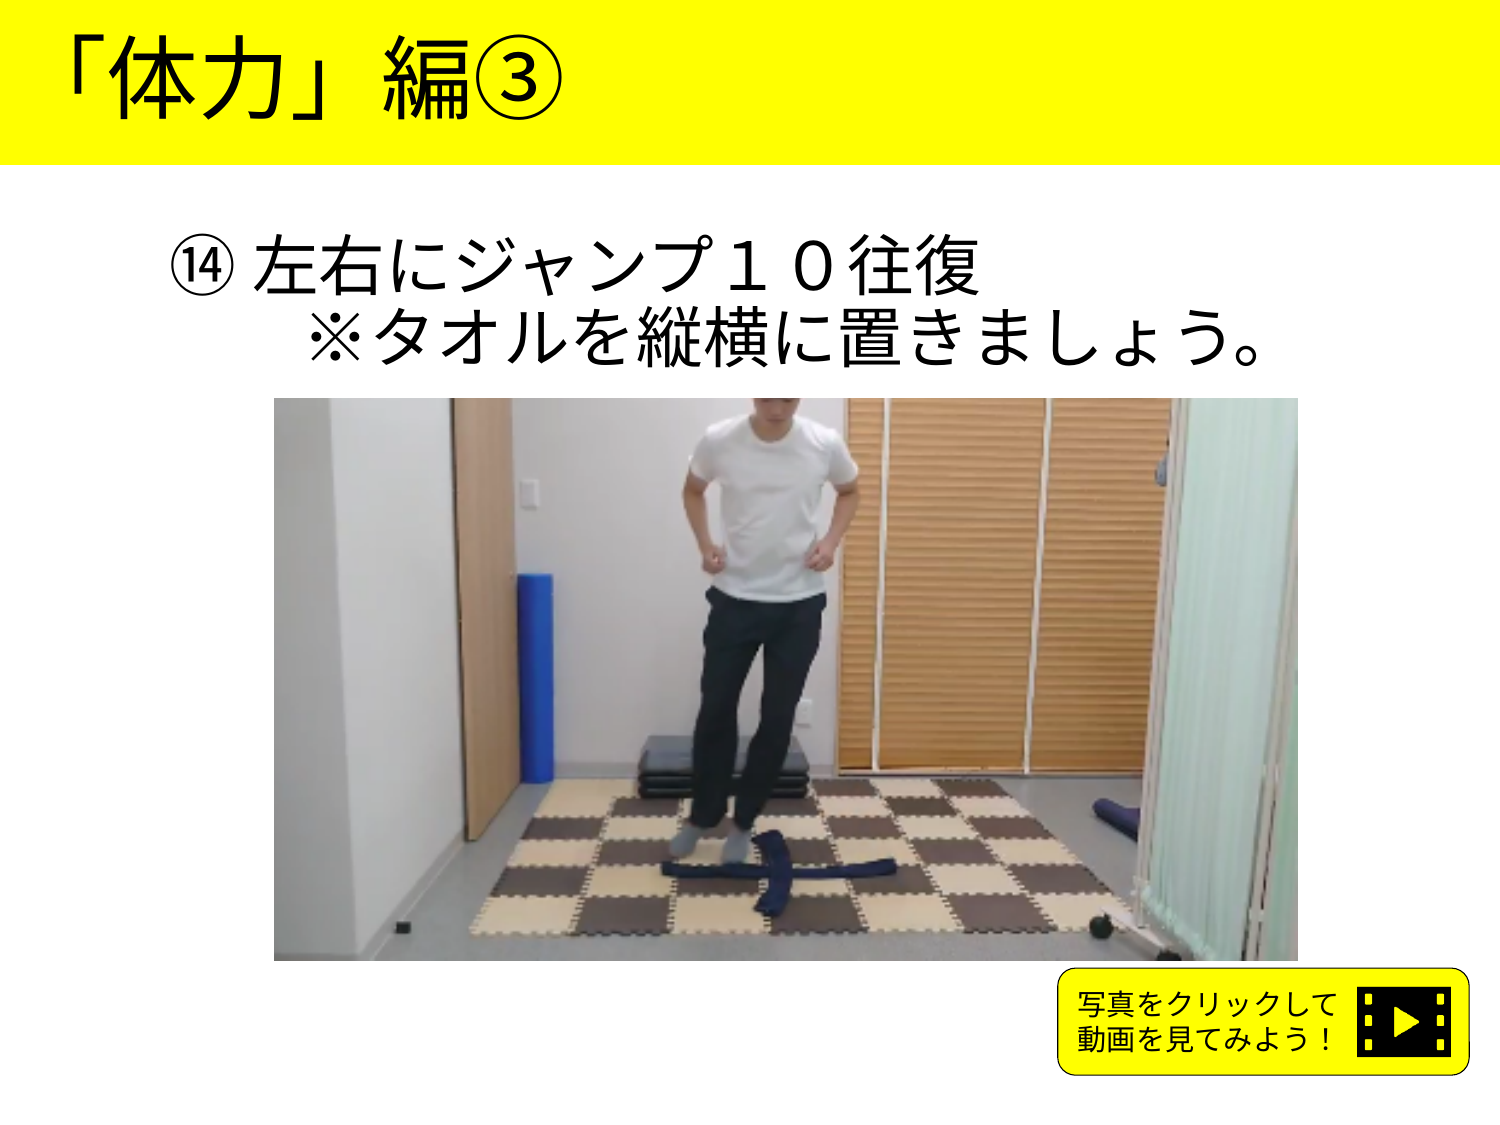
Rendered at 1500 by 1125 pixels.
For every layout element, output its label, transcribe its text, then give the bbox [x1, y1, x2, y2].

title ⑭左右にジャンプ１０往復 ※タオルを縦横に置きましょう。 [154, 196, 1337, 414]
text_box 「体力」編③ [0, 0, 1500, 165]
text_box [1057, 968, 1470, 1076]
picture [274, 398, 1298, 961]
